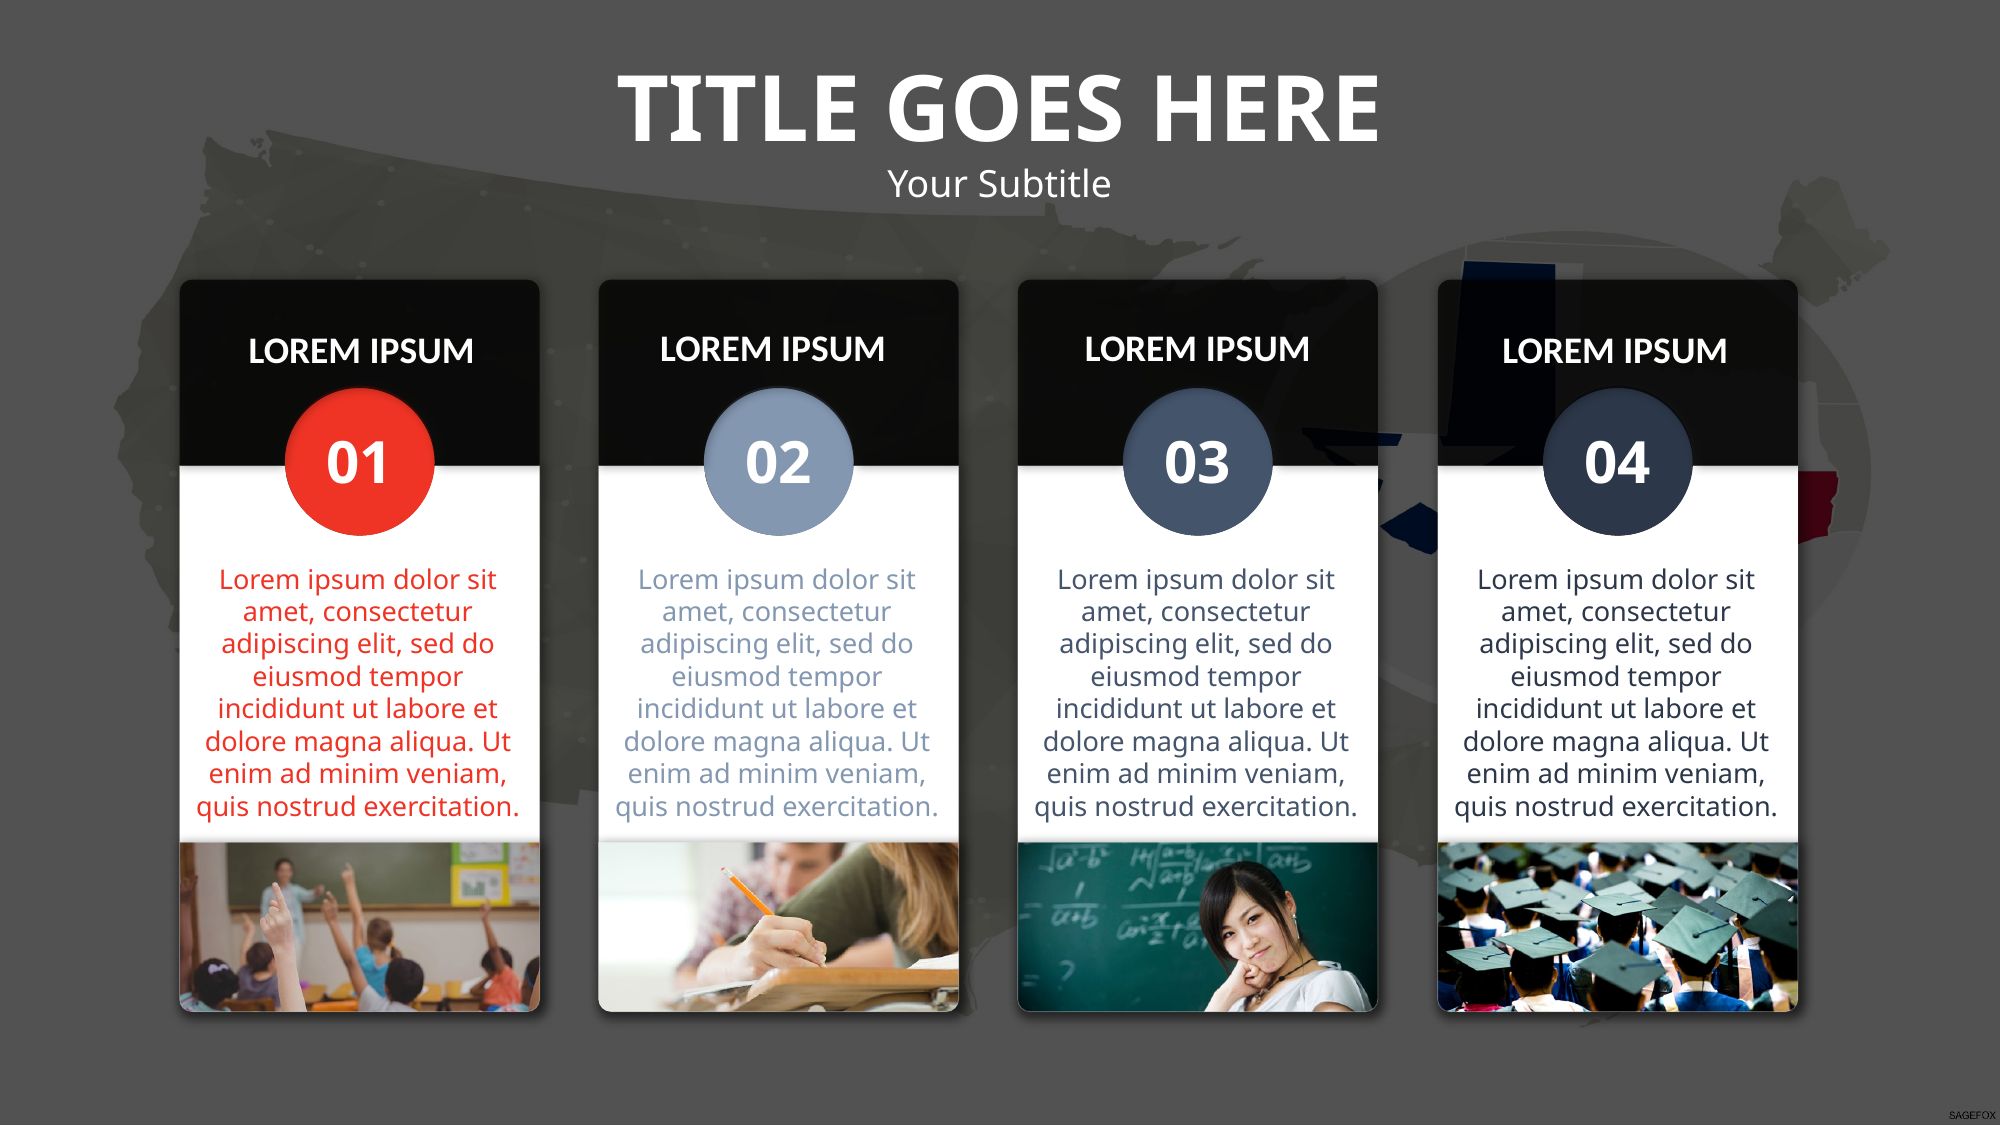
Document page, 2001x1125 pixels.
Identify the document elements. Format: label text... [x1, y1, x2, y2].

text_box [179, 279, 542, 466]
text_box Lorem ipsum dolor sit amet, consectetur adipiscing elit, sed do eiusmod tempor incididunt ut labore et dolore magna aliqua. Ut enim ad minim veniam, quis nostrud exercitation. [1016, 554, 1376, 830]
text_box [597, 841, 960, 1013]
picture [0, 0, 2001, 1125]
text_box [178, 470, 541, 835]
text_box [178, 841, 541, 1013]
text_box [1436, 470, 1799, 836]
text_box 04 [1543, 466, 1694, 537]
text_box Lorem ipsum dolor sit amet, consectetur adipiscing elit, sed do eiusmod tempor incididunt ut labore et dolore magna aliqua. Ut enim ad minim veniam, quis nostrud exercitation. [597, 554, 957, 830]
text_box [593, 279, 959, 466]
text_box Lorem ipsum dolor sit amet, consectetur adipiscing elit, sed do eiusmod tempor incididunt ut labore et dolore magna aliqua. Ut enim ad minim veniam, quis nostrud exercitation. [1436, 554, 1796, 830]
text_box TITLE GOES HERE Your Subtitle [548, 42, 1452, 212]
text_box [1017, 279, 1378, 466]
text_box [597, 470, 960, 835]
text_box [1016, 841, 1379, 1013]
text_box 03 [1123, 466, 1274, 537]
text_box [1016, 469, 1379, 836]
text_box [1436, 841, 1799, 1013]
text_box 01 [285, 466, 436, 537]
text_box Lorem ipsum dolor sit amet, consectetur adipiscing elit, sed do eiusmod tempor incididunt ut labore et dolore magna aliqua. Ut enim ad minim veniam, quis nostrud exercitation. [178, 554, 538, 830]
text_box 02 [704, 466, 855, 537]
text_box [1435, 279, 1798, 466]
